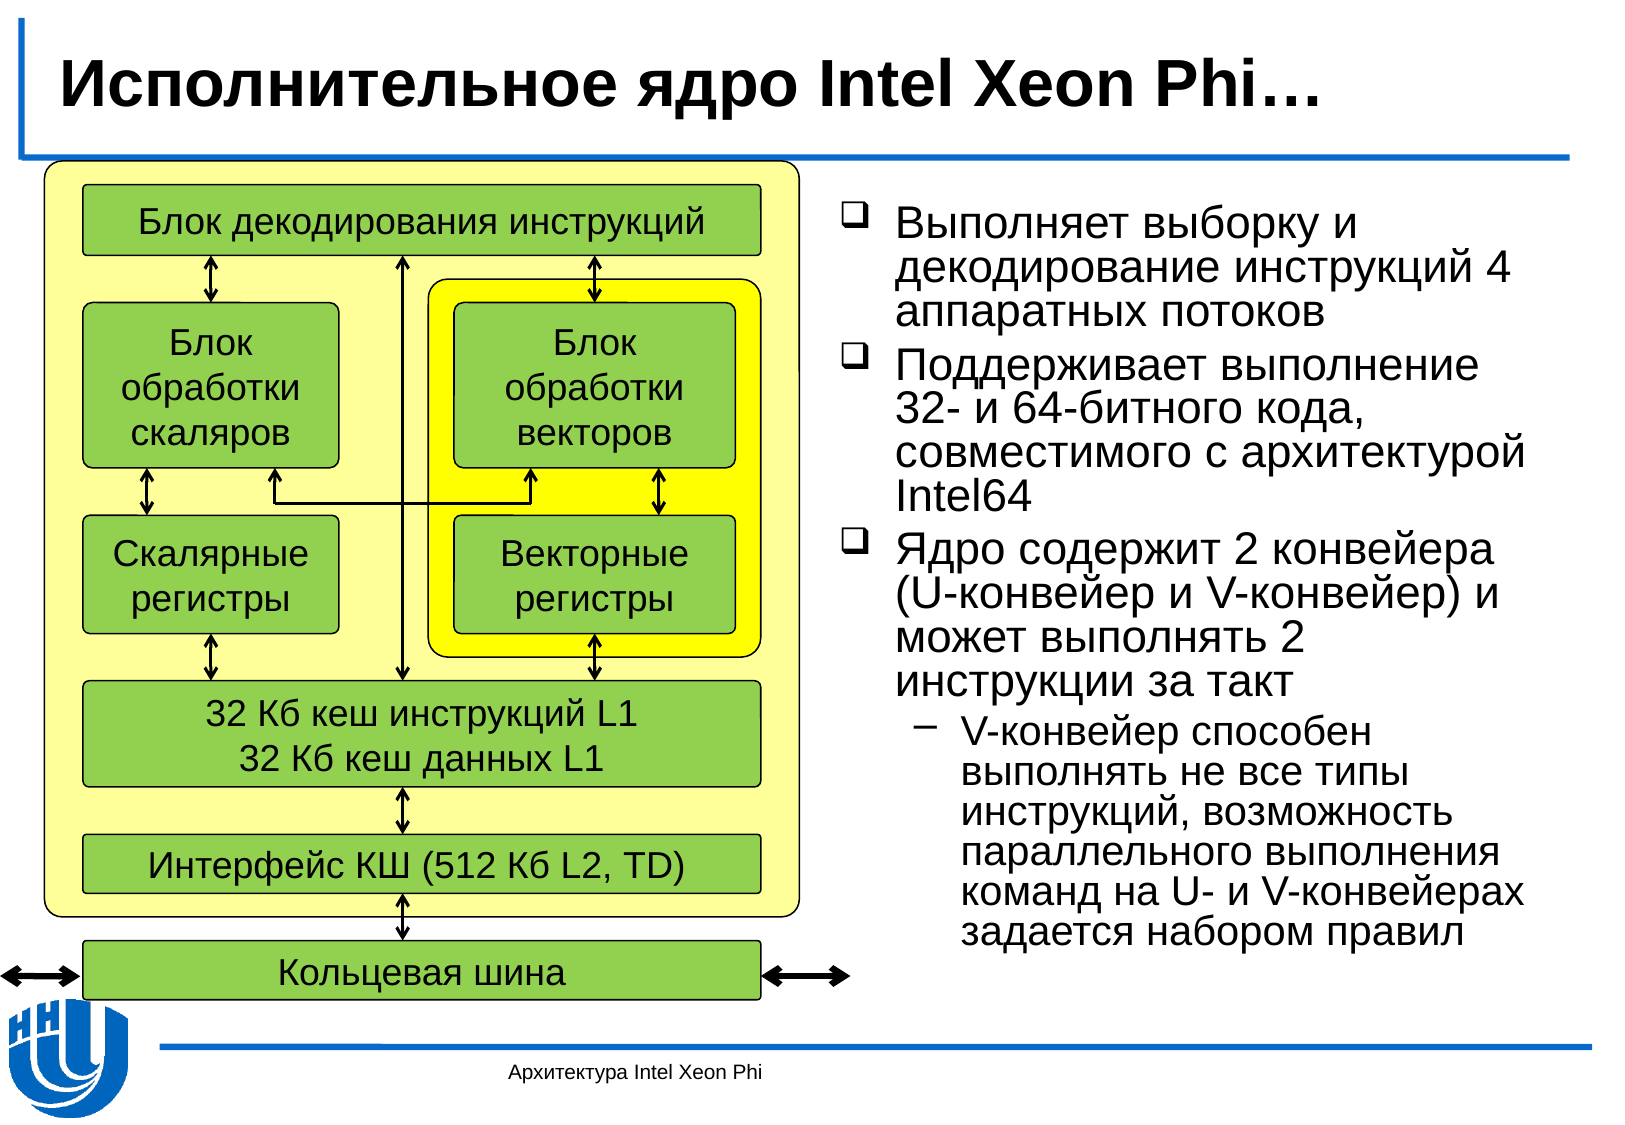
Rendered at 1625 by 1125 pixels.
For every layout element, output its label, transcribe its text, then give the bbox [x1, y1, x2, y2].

text_box [428, 279, 590, 502]
text_box Блок обработки скаляров [82, 302, 339, 468]
text_box [44, 160, 800, 917]
text_box Блок декодирования инструкций [82, 184, 761, 256]
text_box Скалярные регистры [82, 515, 339, 634]
text_box Кольцевая шина [82, 940, 761, 1000]
text_box Интерфейс КШ (512 Кб L2, TD) [82, 834, 761, 894]
text_box Блок обработки векторов [453, 302, 736, 468]
text_box [596, 279, 761, 658]
picture [9, 999, 128, 1118]
footer Архитектура Intel Xeon Phi [492, 1051, 1439, 1125]
text_box [428, 468, 658, 658]
list Выполняет выборку и декодирование инструкций 4 аппаратных потоков Поддерживает выполнение 32- и 64-битного кода, совместимого с архитектурой Intel64 Ядро содержит 2 конвейера (U-конвейер и V-конвейер) и может выполнять 2 инструкции за такт V-конвейер способен выполнять не все типы инструкций, возможность параллельного выполнения команд на U- и V-конвейерах задается набором правил [823, 196, 1543, 1012]
text_box 32 Кб кеш инструкций L1 32 Кб кеш данных L1 [82, 680, 761, 787]
text_box Векторные регистры [453, 515, 736, 634]
title Исполнительное ядро Intel Xeon Phi… [44, 34, 1535, 127]
